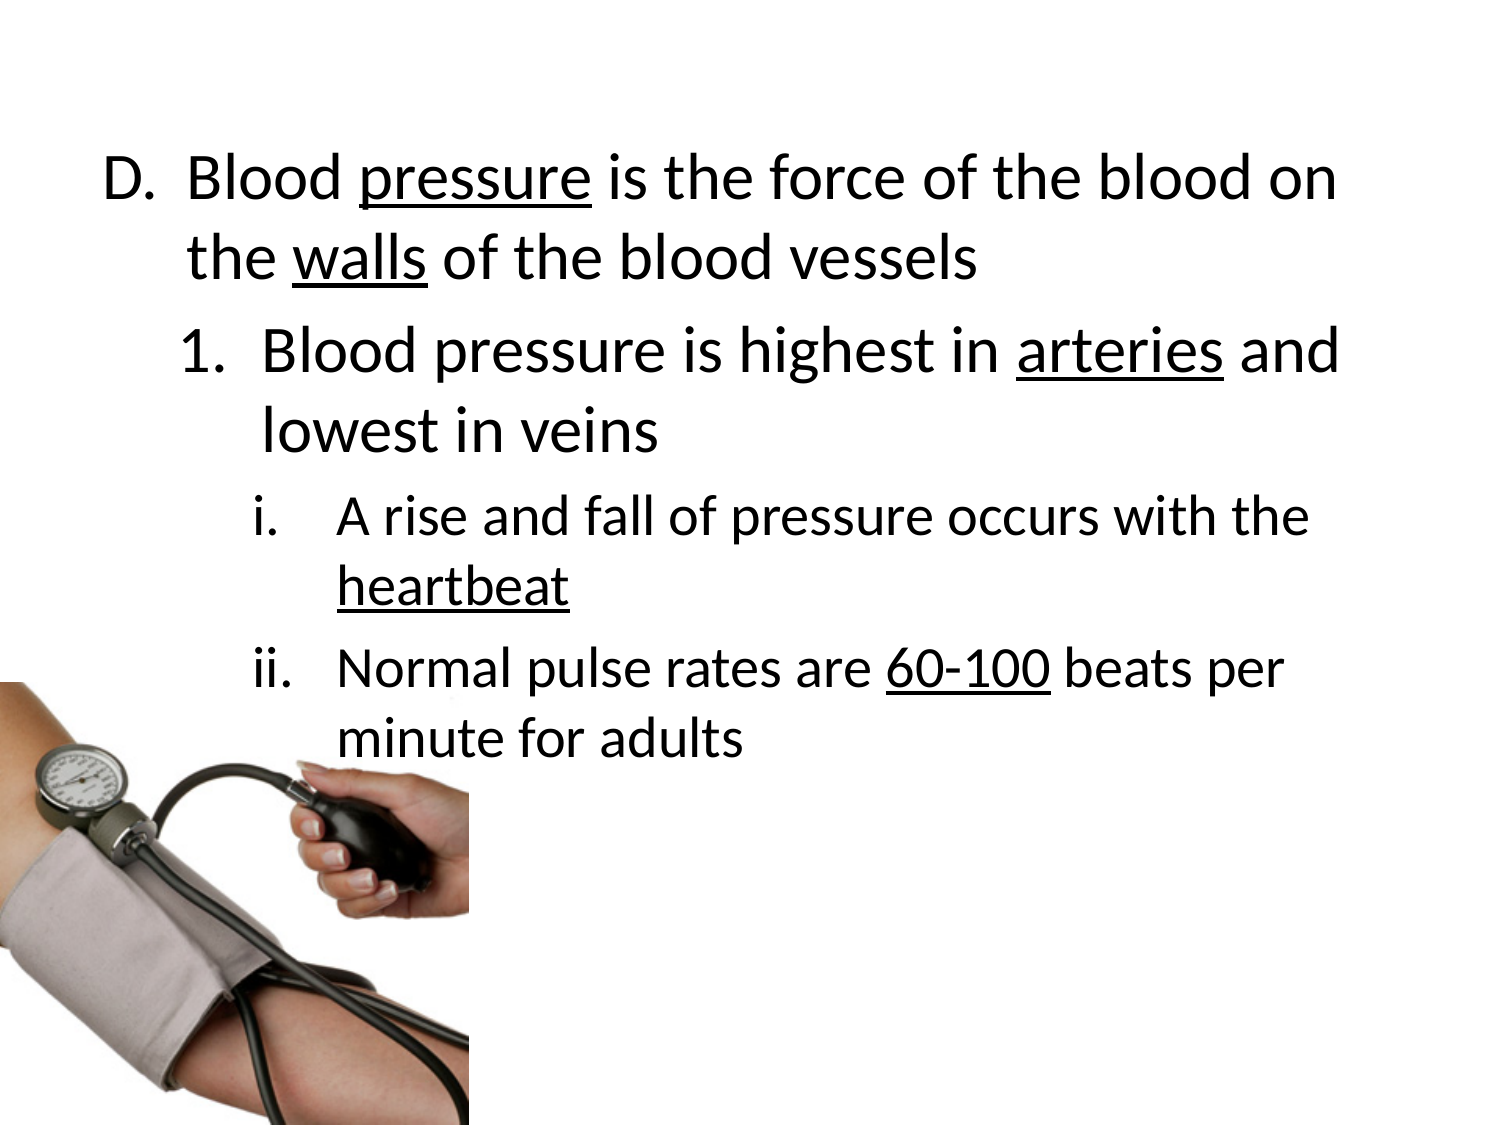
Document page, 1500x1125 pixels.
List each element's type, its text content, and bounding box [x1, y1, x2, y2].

list Blood pressure is the force of the blood on the walls of the blood vessels Blood pressure is highest in arteries and lowest in veins A rise and fall of pressure occurs with the heartbeat Normal pulse rates are 60-100 beats per minute for adults [87, 125, 1438, 868]
picture [0, 682, 469, 1125]
